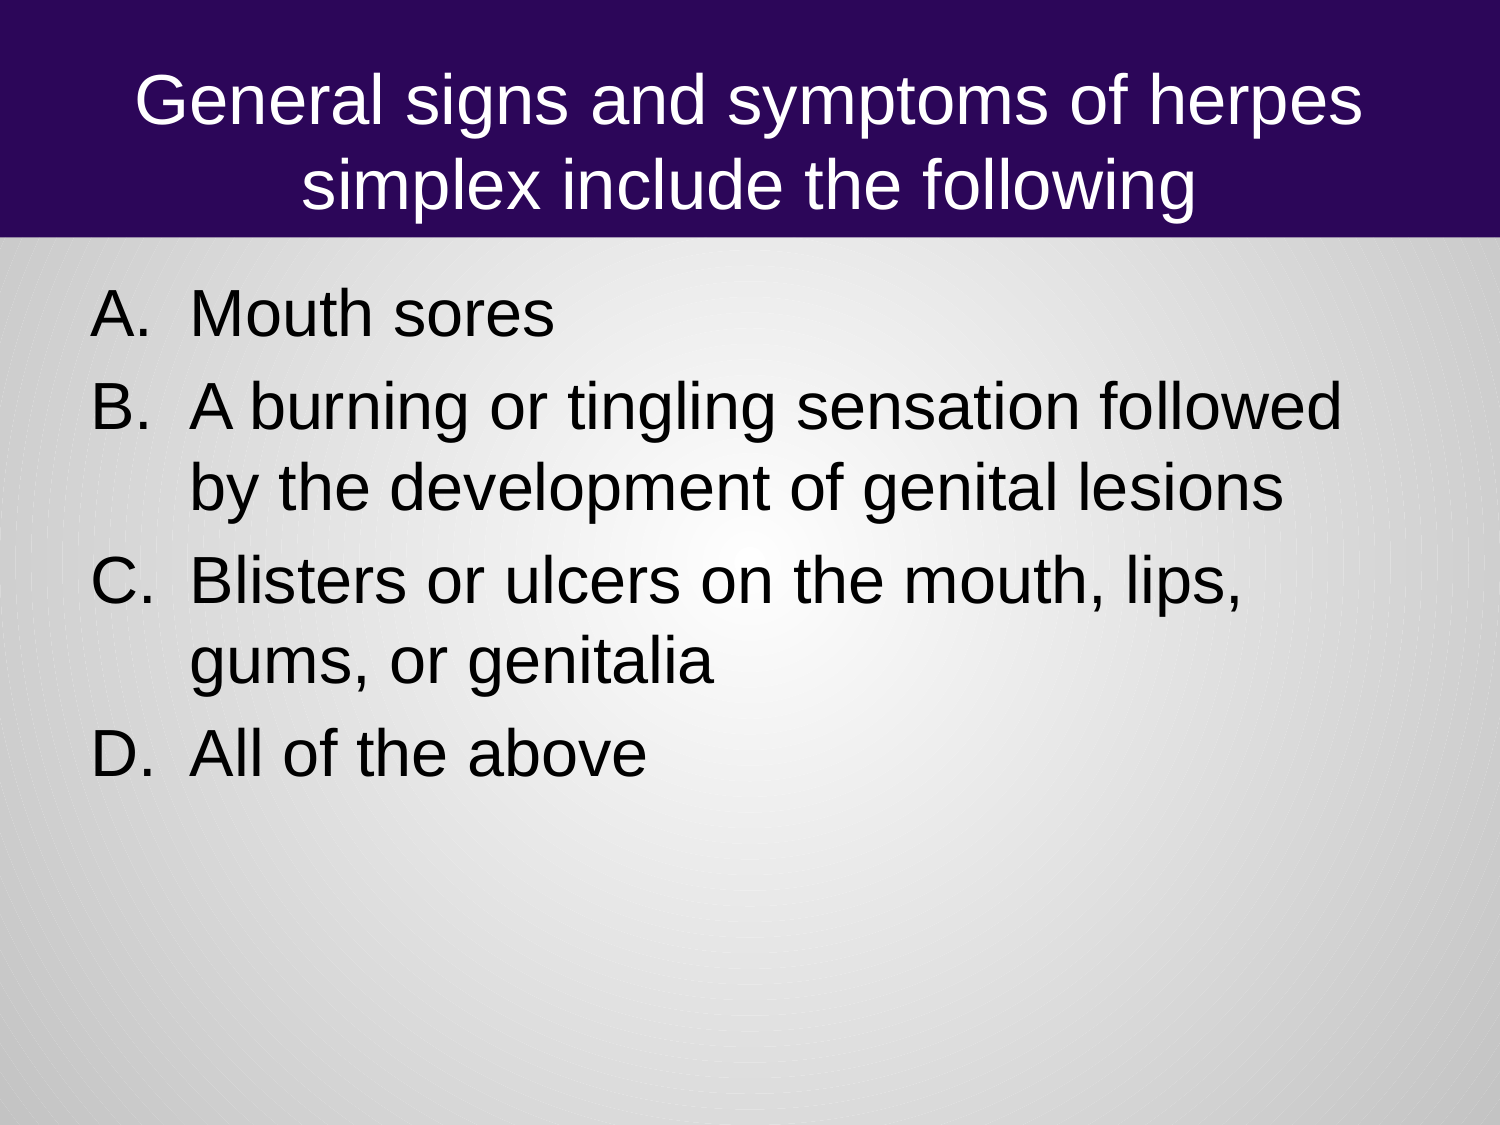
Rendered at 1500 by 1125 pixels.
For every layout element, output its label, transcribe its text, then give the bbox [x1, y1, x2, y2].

list Mouth sores A burning or tingling sensation followed by the development of genital lesions Blisters or ulcers on the mouth, lips, gums, or genitalia All of the above [75, 262, 1425, 1005]
title General signs and symptoms of herpes simplex include the following [75, 45, 1425, 233]
